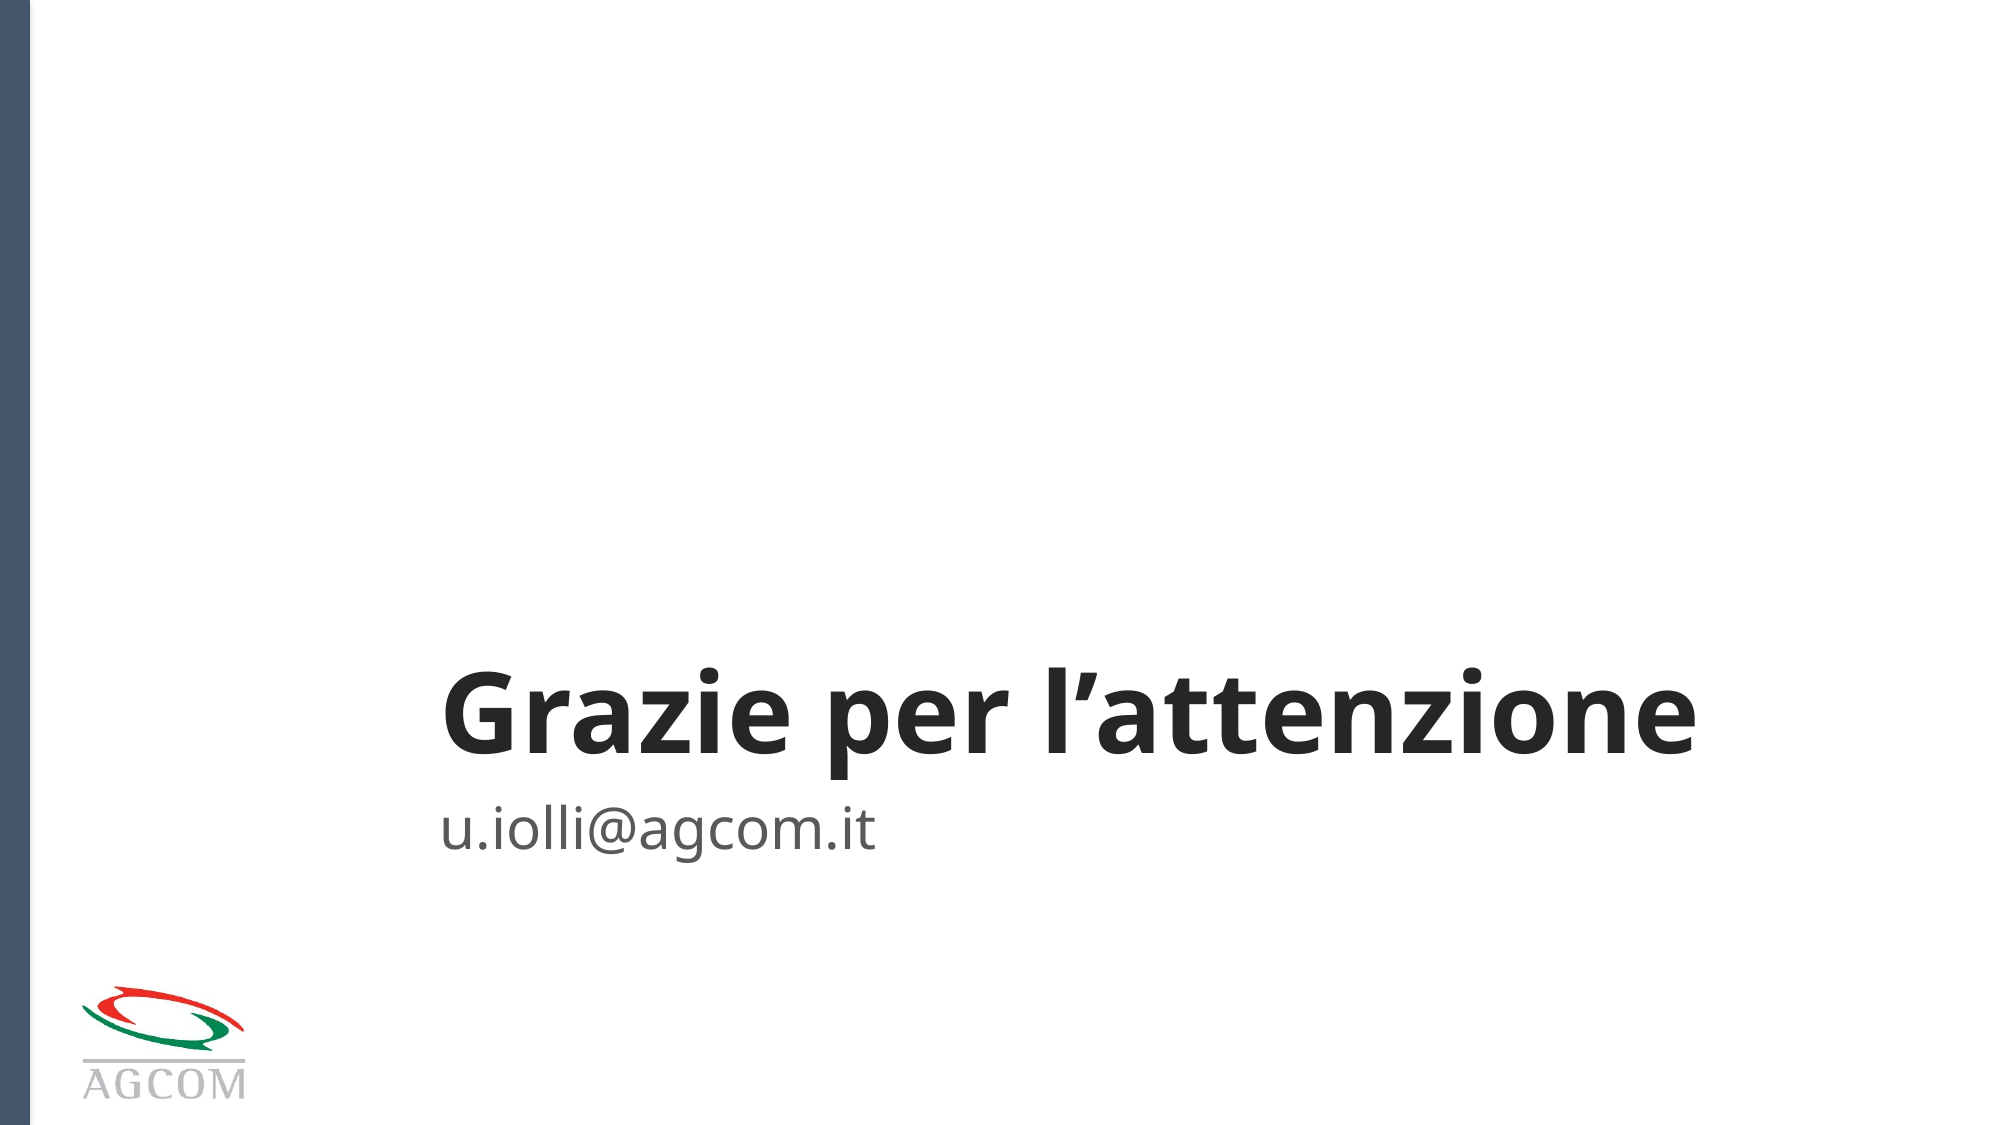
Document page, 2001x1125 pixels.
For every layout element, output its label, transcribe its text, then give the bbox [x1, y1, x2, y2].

subtitle u.iolli@agcom.it [424, 783, 1888, 969]
title Grazie per l’attenzione [424, 412, 1888, 783]
picture [71, 986, 250, 1099]
